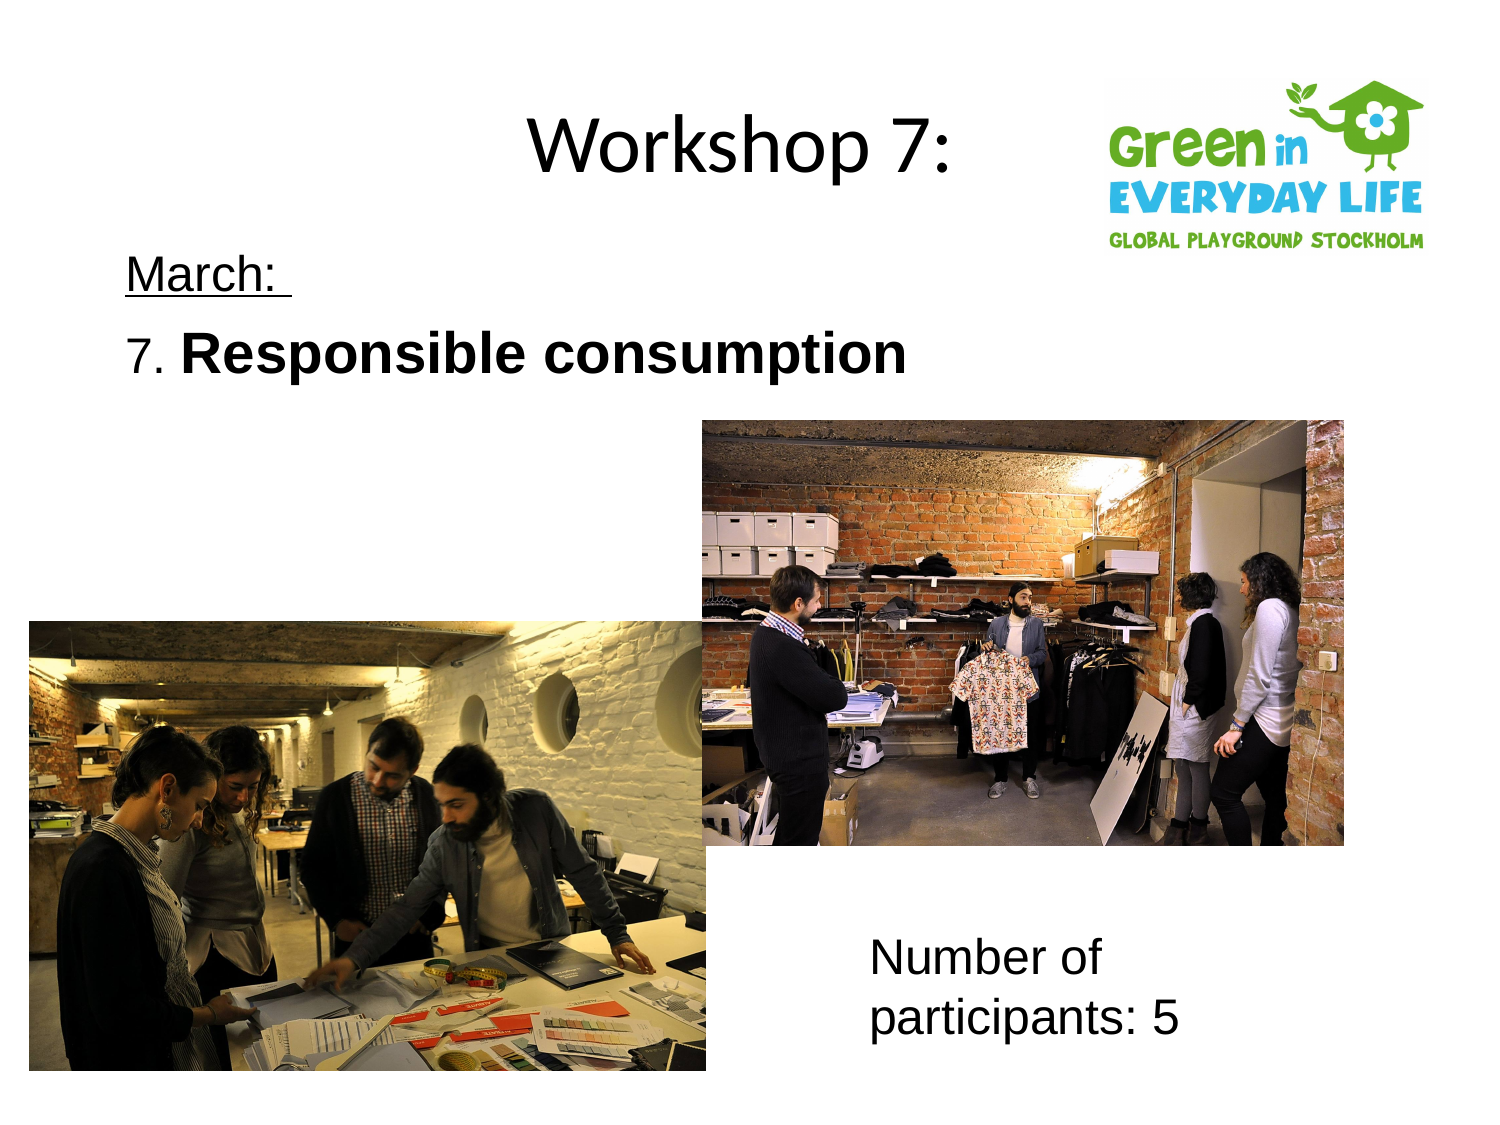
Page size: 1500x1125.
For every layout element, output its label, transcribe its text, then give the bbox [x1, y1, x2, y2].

title Workshop 7: [75, 45, 1425, 233]
list March: 7. Responsible consumption [76, 160, 1427, 904]
text_box Number of participants: 5 [820, 916, 1353, 1125]
picture [29, 420, 1344, 1071]
picture [1104, 77, 1429, 256]
